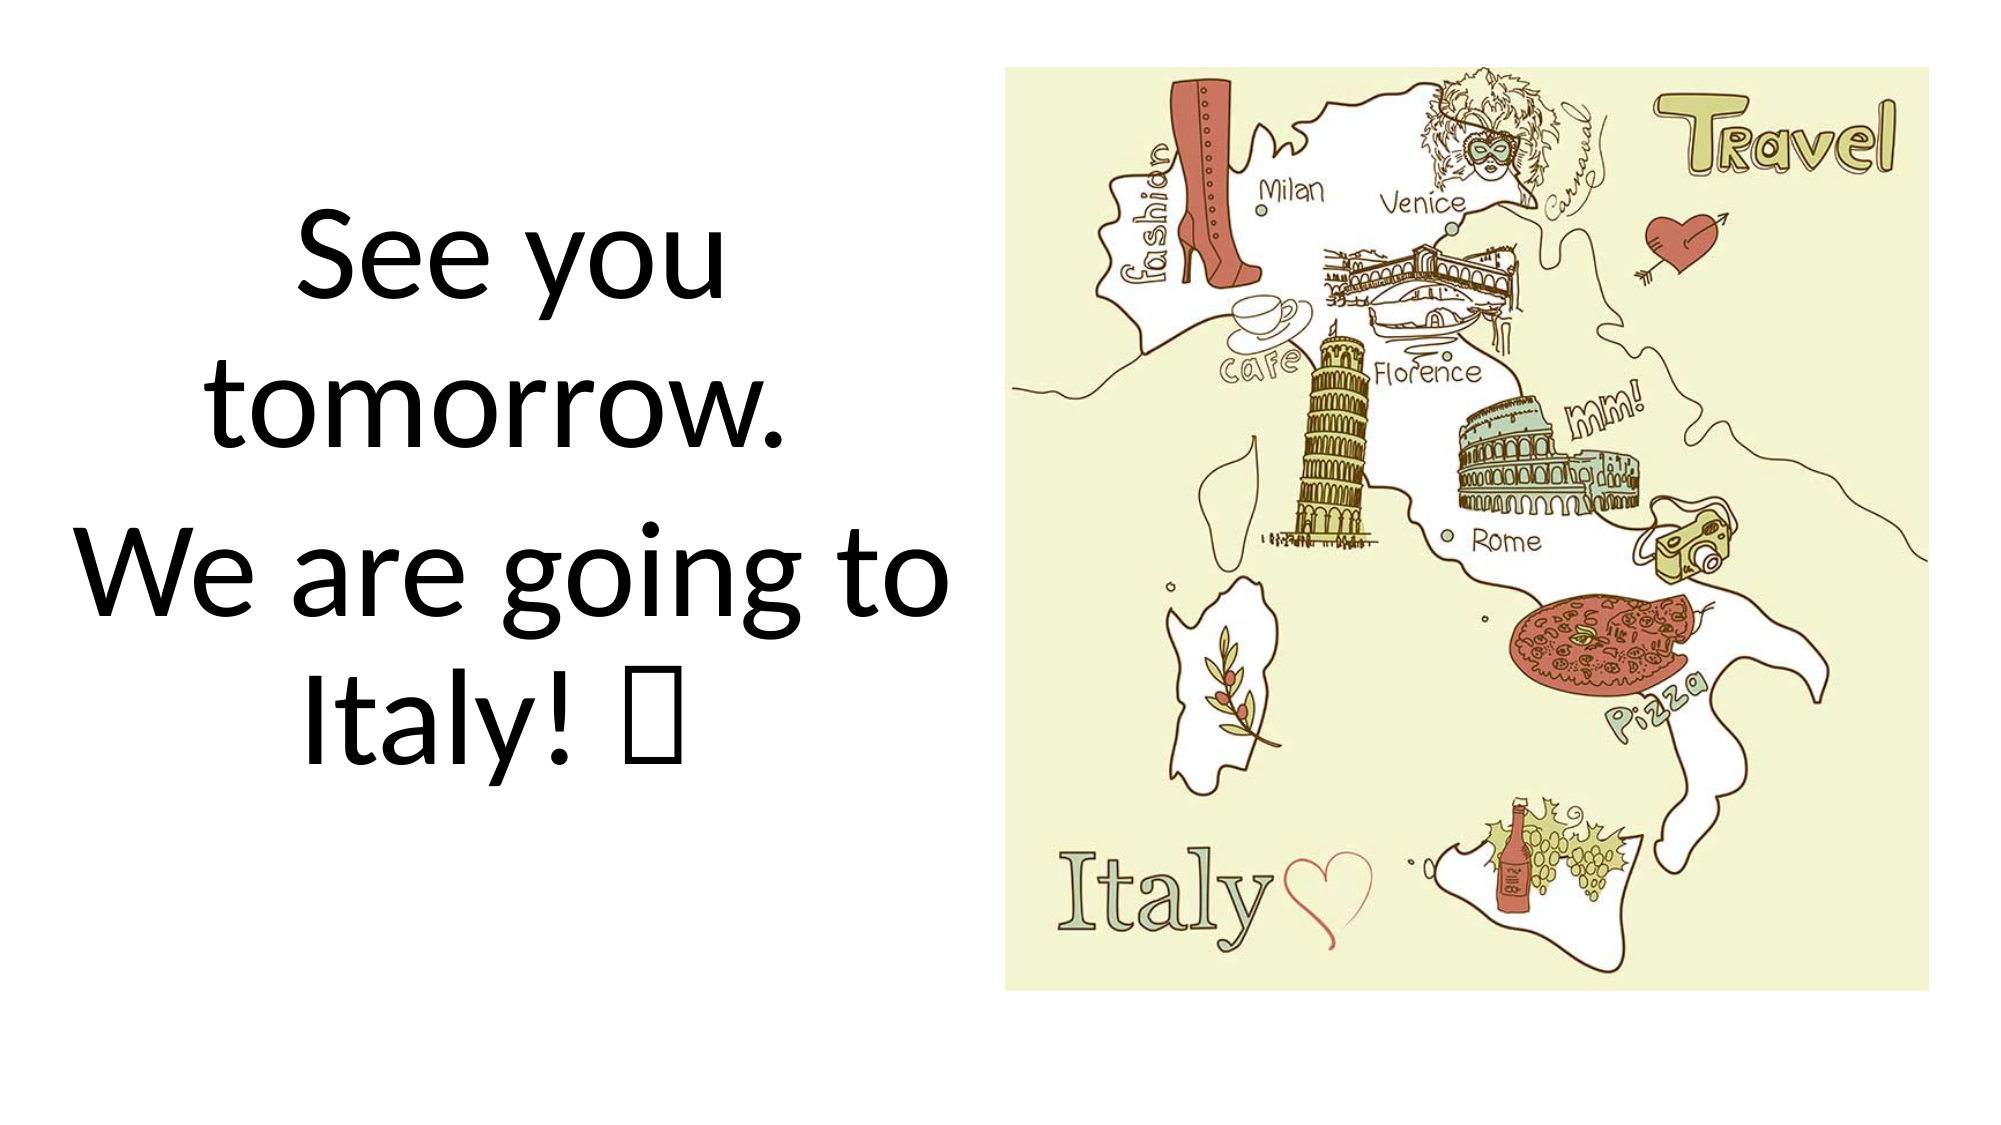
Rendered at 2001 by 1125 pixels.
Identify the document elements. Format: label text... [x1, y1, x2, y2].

list See you tomorrow. We are going to Italy!  [54, 172, 970, 887]
picture [1005, 67, 1930, 992]
